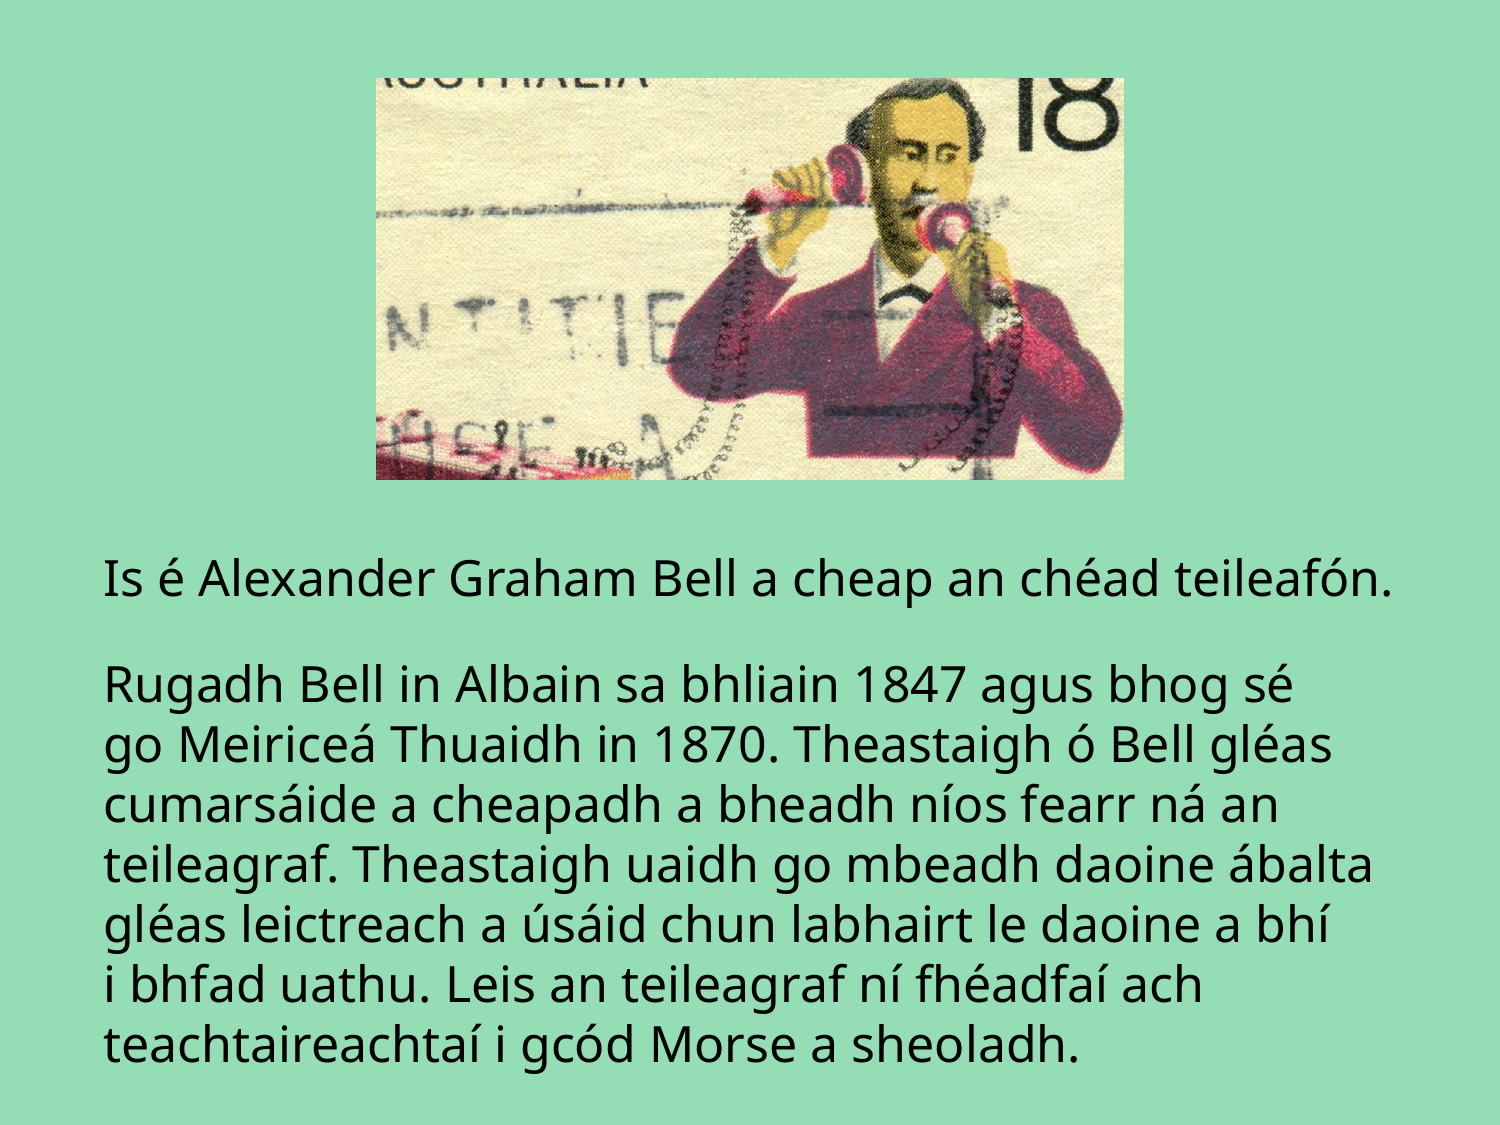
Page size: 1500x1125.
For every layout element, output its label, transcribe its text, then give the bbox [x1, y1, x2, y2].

text_box Rugadh Bell in Albain sa bhliain 1847 agus bhog sé go Meiriceá Thuaidh in 1870. Theastaigh ó Bell gléas cumarsáide a cheapadh a bheadh níos fearr ná an teileagraf. Theastaigh uaidh go mbeadh daoine ábalta gléas leictreach a úsáid chun labhairt le daoine a bhí i bhfad uathu. Leis an teileagraf ní fhéadfaí ach teachtaireachtaí i gcód Morse a sheoladh. [88, 645, 1412, 1080]
picture [376, 77, 1124, 480]
text_box Is é Alexander Graham Bell a cheap an chéad teileafón. [88, 539, 1451, 614]
